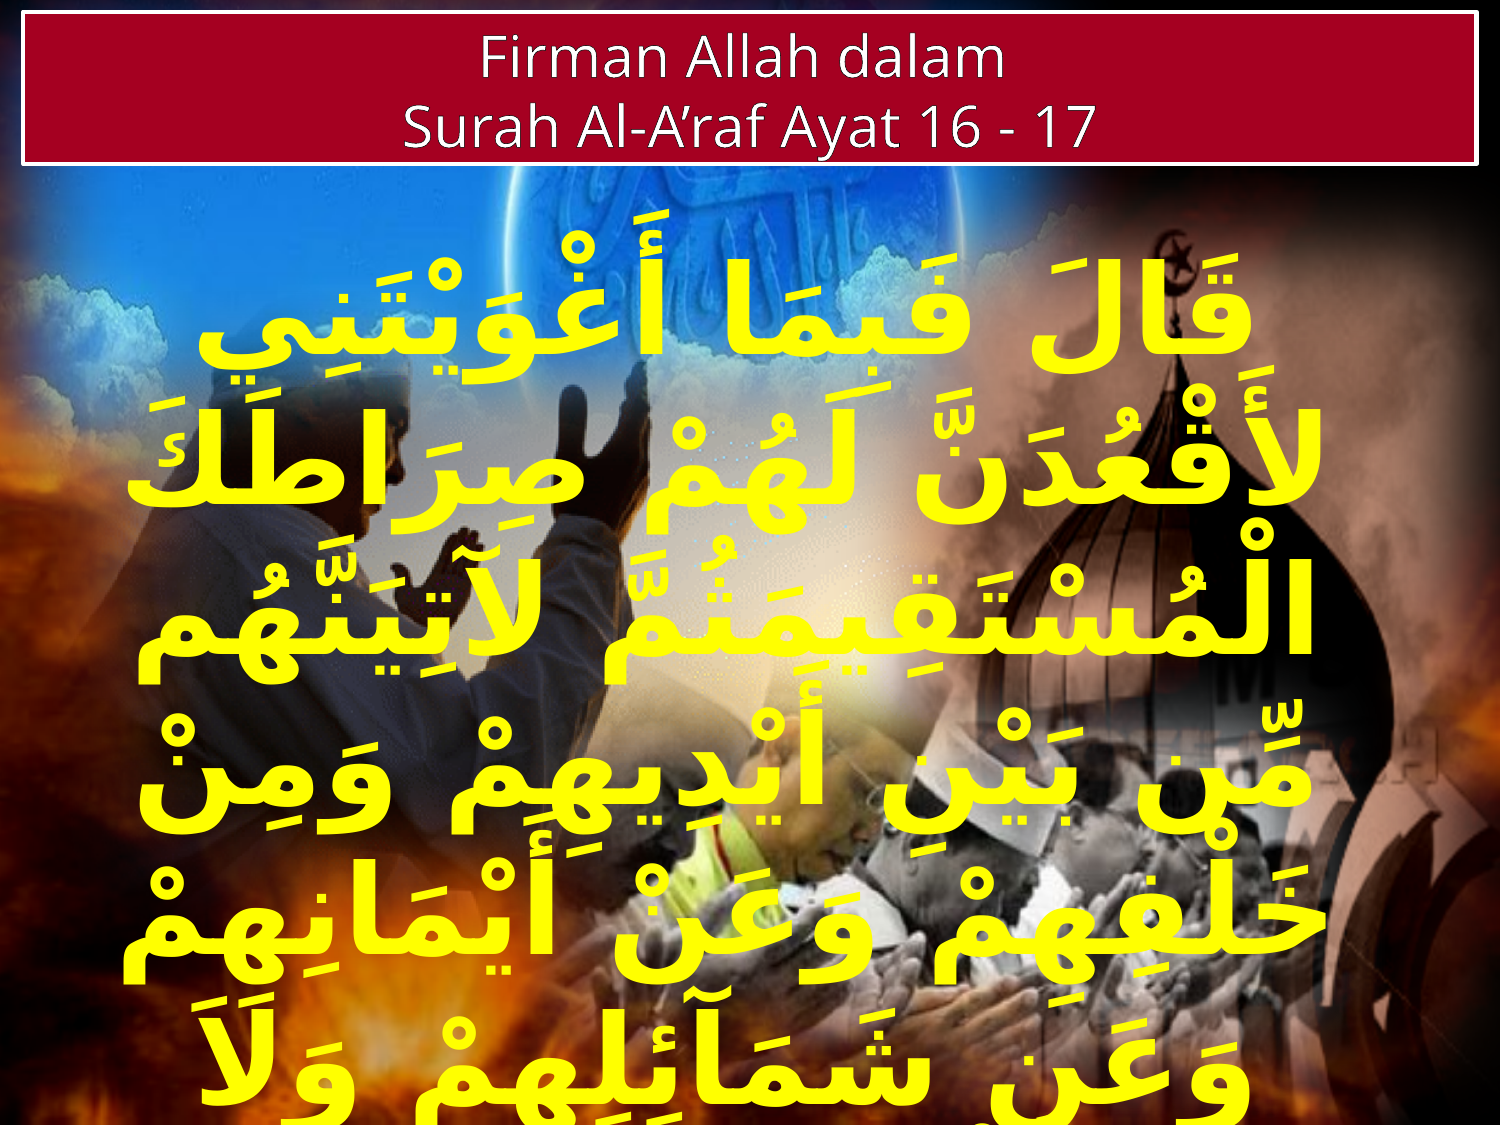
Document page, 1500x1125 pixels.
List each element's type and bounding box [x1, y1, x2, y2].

text_box [0, 0, 1500, 1125]
